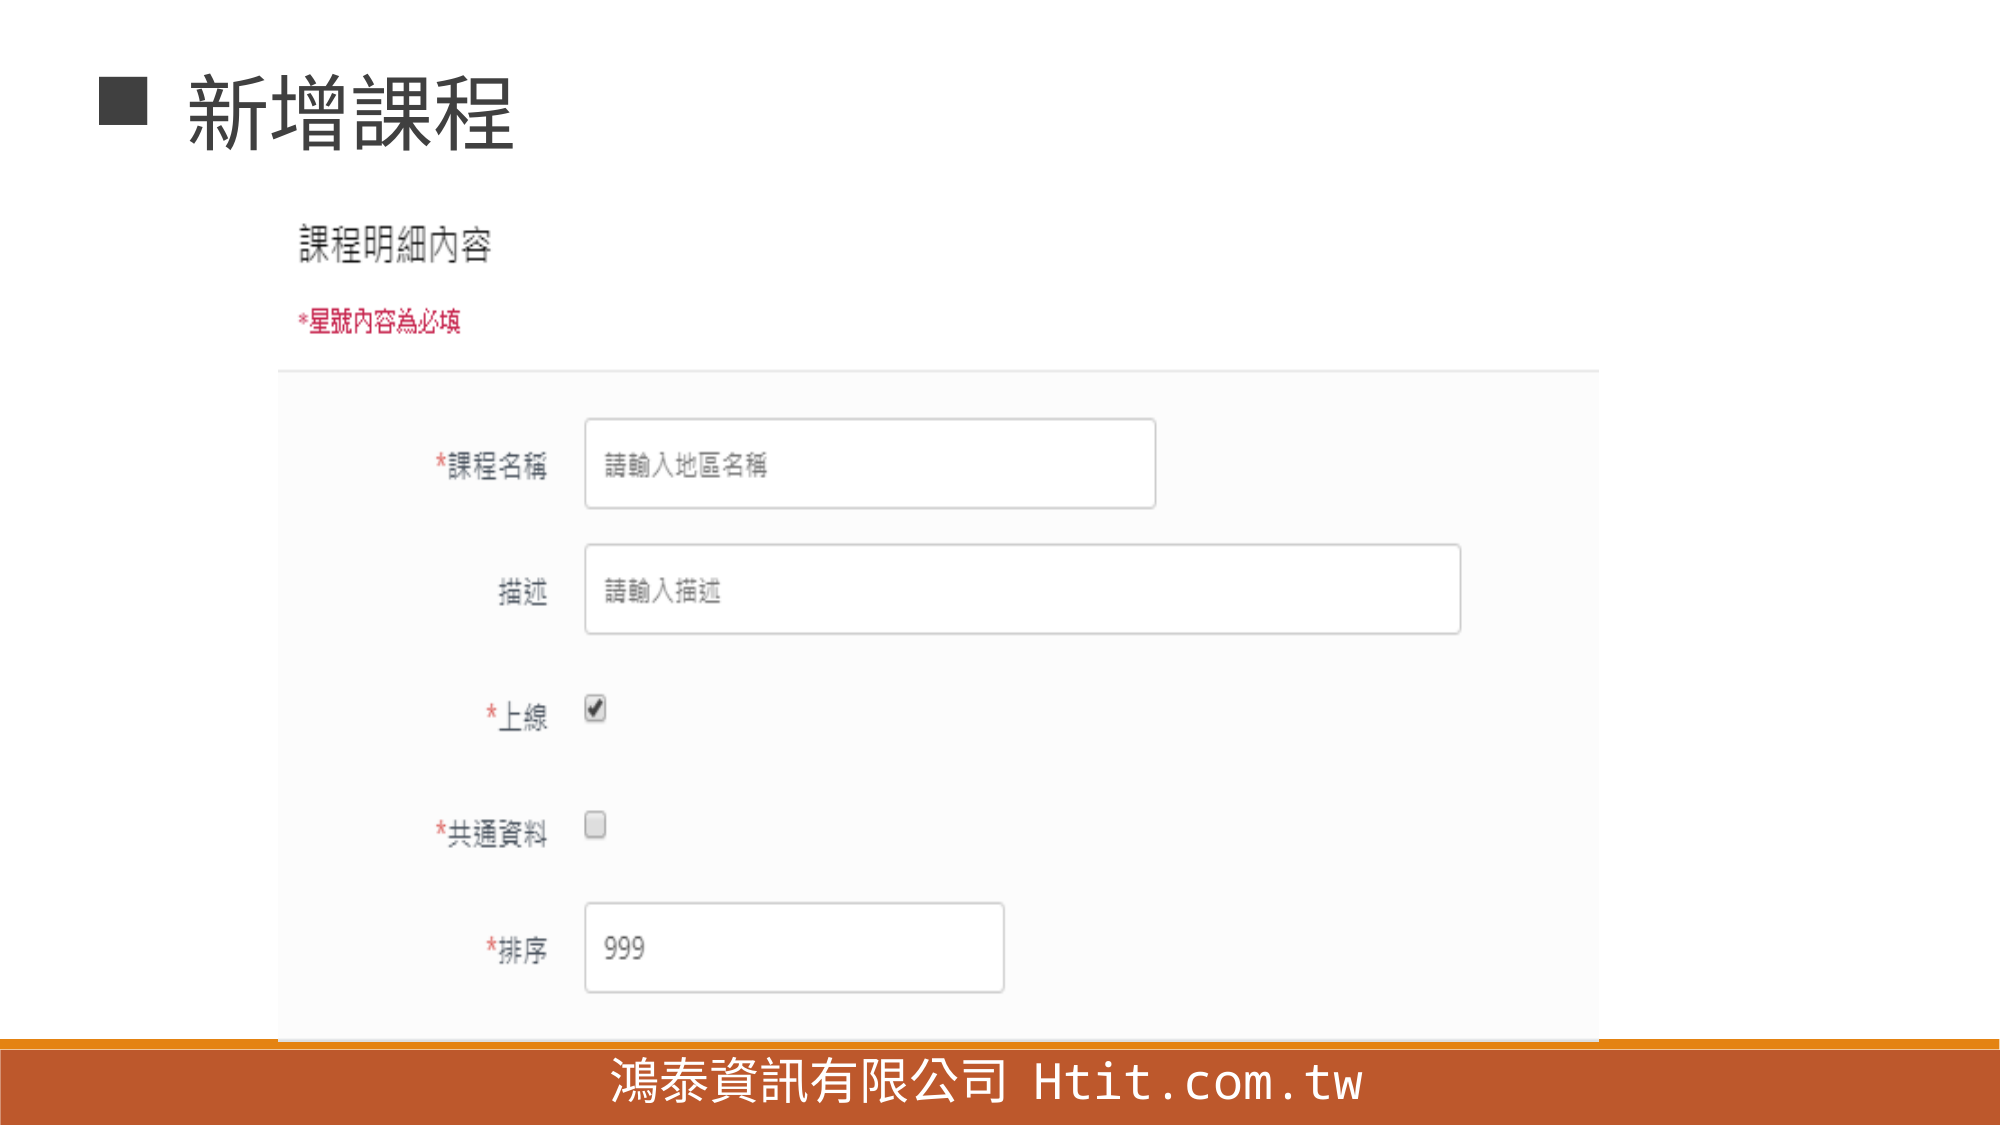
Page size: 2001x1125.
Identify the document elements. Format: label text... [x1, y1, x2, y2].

title 新增課程 [77, 46, 1728, 169]
text_box 鴻泰資訊有限公司 Htit.com.tw [0, 1041, 2000, 1117]
picture [277, 197, 1599, 1043]
